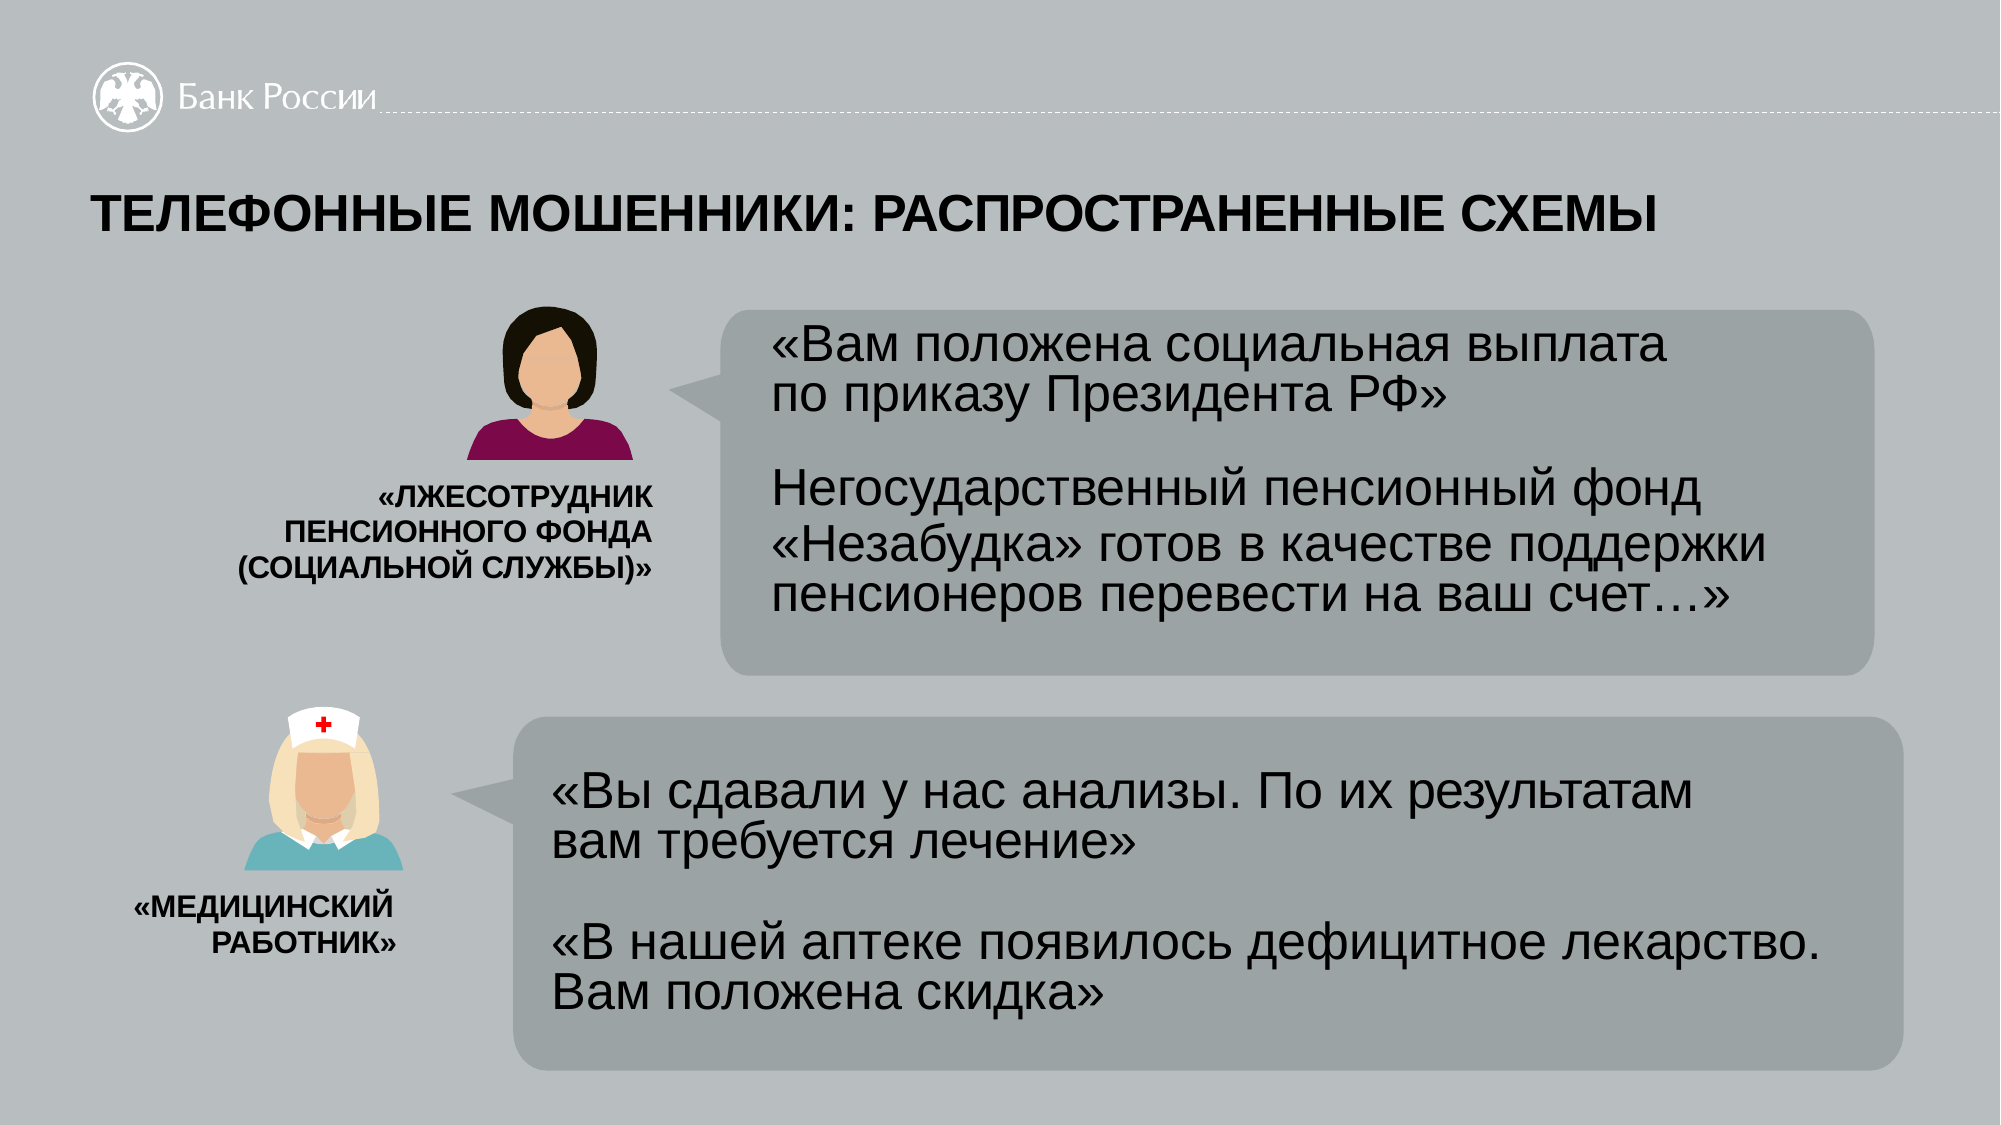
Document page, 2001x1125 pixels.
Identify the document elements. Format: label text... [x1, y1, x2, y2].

text_box [450, 716, 1904, 1071]
text_box «Вы сдавали у нас анализы. По их результатам вам требуется лечение» «В нашей аптеке появилось дефицитное лекарство. Вам положена скидка» [549, 754, 1827, 1020]
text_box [243, 706, 404, 871]
text_box [668, 309, 1875, 676]
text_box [466, 306, 634, 461]
text_box [0, 0, 2000, 1125]
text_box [180, 82, 255, 110]
text_box Негосударственный пенсионный фонд «Незабудка» готов в качестве поддержки пенсионеров перевести на ваш счет…» [769, 457, 1773, 623]
text_box «Вам положена социальная выплата по приказу Президента РФ» [769, 307, 1674, 422]
text_box «МЕДИЦИНСКИЙ РАБОТНИК» [131, 883, 451, 960]
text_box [265, 82, 2000, 114]
text_box [92, 61, 164, 133]
title ТЕЛЕФОННЫЕ МОШЕННИКИ: РАСПРОСТРАНЕННЫЕ СХЕМЫ [88, 177, 1675, 367]
text_box «ЛЖЕСОТРУДНИК ПЕНСИОННОГО ФОНДА (СОЦИАЛЬНОЙ СЛУЖБЫ)» [199, 473, 654, 585]
